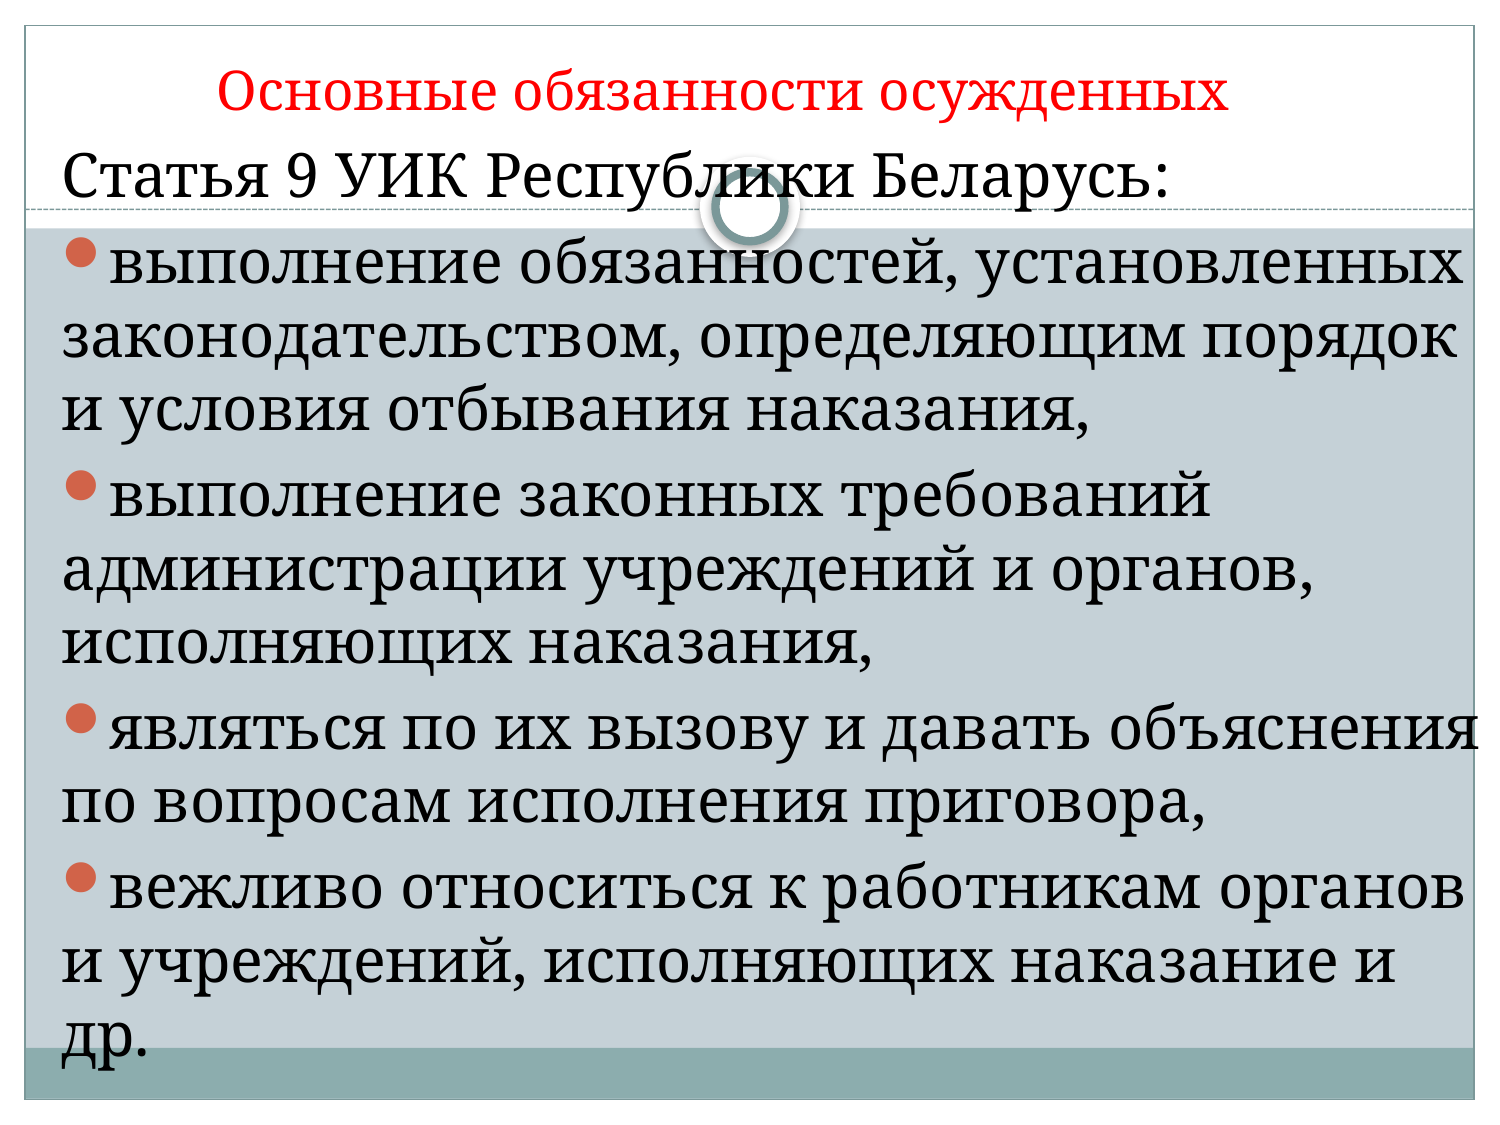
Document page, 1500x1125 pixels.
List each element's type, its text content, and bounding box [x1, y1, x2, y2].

list Статья 9 УИК Республики Беларусь: выполнение обязанностей, установленных законодательством, определяющим порядок и условия отбывания наказания, выполнение законных требований администрации учреждений и органов, исполняющих наказания, являться по их вызову и давать объяснения по вопросам исполнения приговора, вежливо относиться к работникам органов и учреждений, исполняющих наказание и др. [46, 128, 1500, 1079]
title Основные обязанности осужденных [23, 46, 1424, 129]
